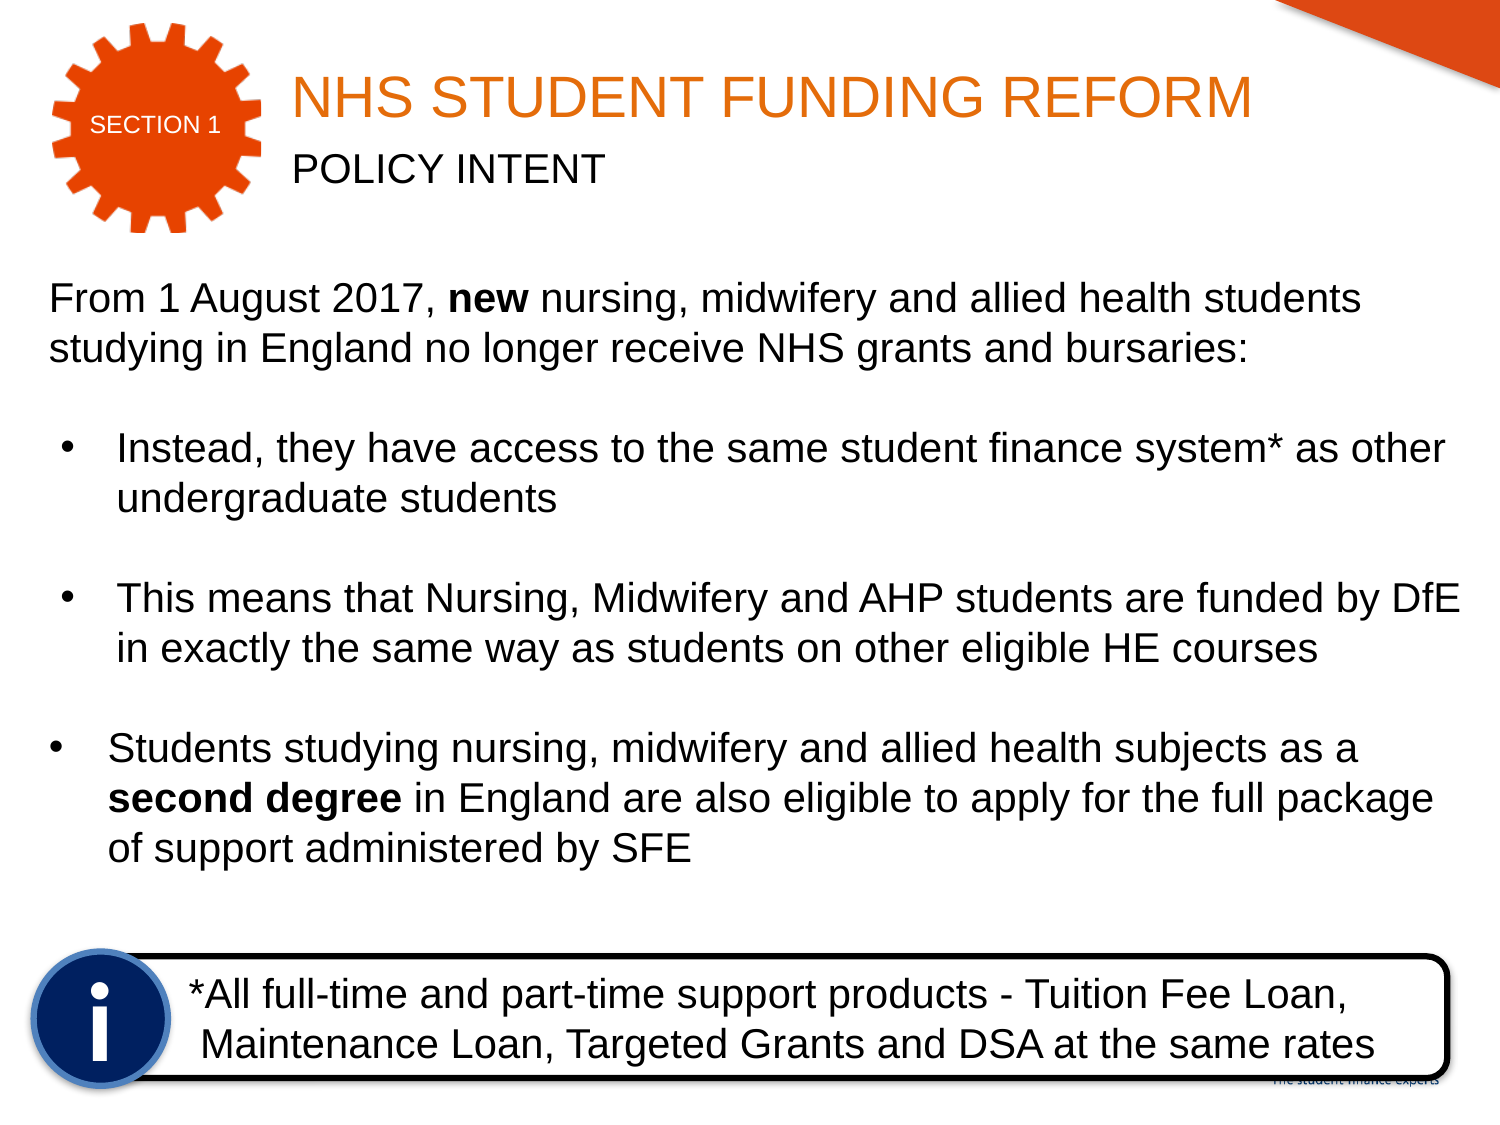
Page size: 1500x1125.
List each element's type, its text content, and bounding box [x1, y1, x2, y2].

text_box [33, 941, 1448, 1094]
text_box NHS STUDENT FUNDING REFORM POLICY INTENT [291, 59, 1449, 192]
text_box From 1 August 2017, new nursing, midwifery and allied health students studying in England no longer receive NHS grants and bursaries: Instead, they have access to the same student finance system* as other undergraduate students This means that Nursing, Midwifery and AHP students are funded by DfE in exactly the same way as students on other eligible HE courses Students studying nursing, midwifery and allied health subjects as a second degree in England are also eligible to apply for the full package of support administered by SFE [33, 263, 1486, 879]
